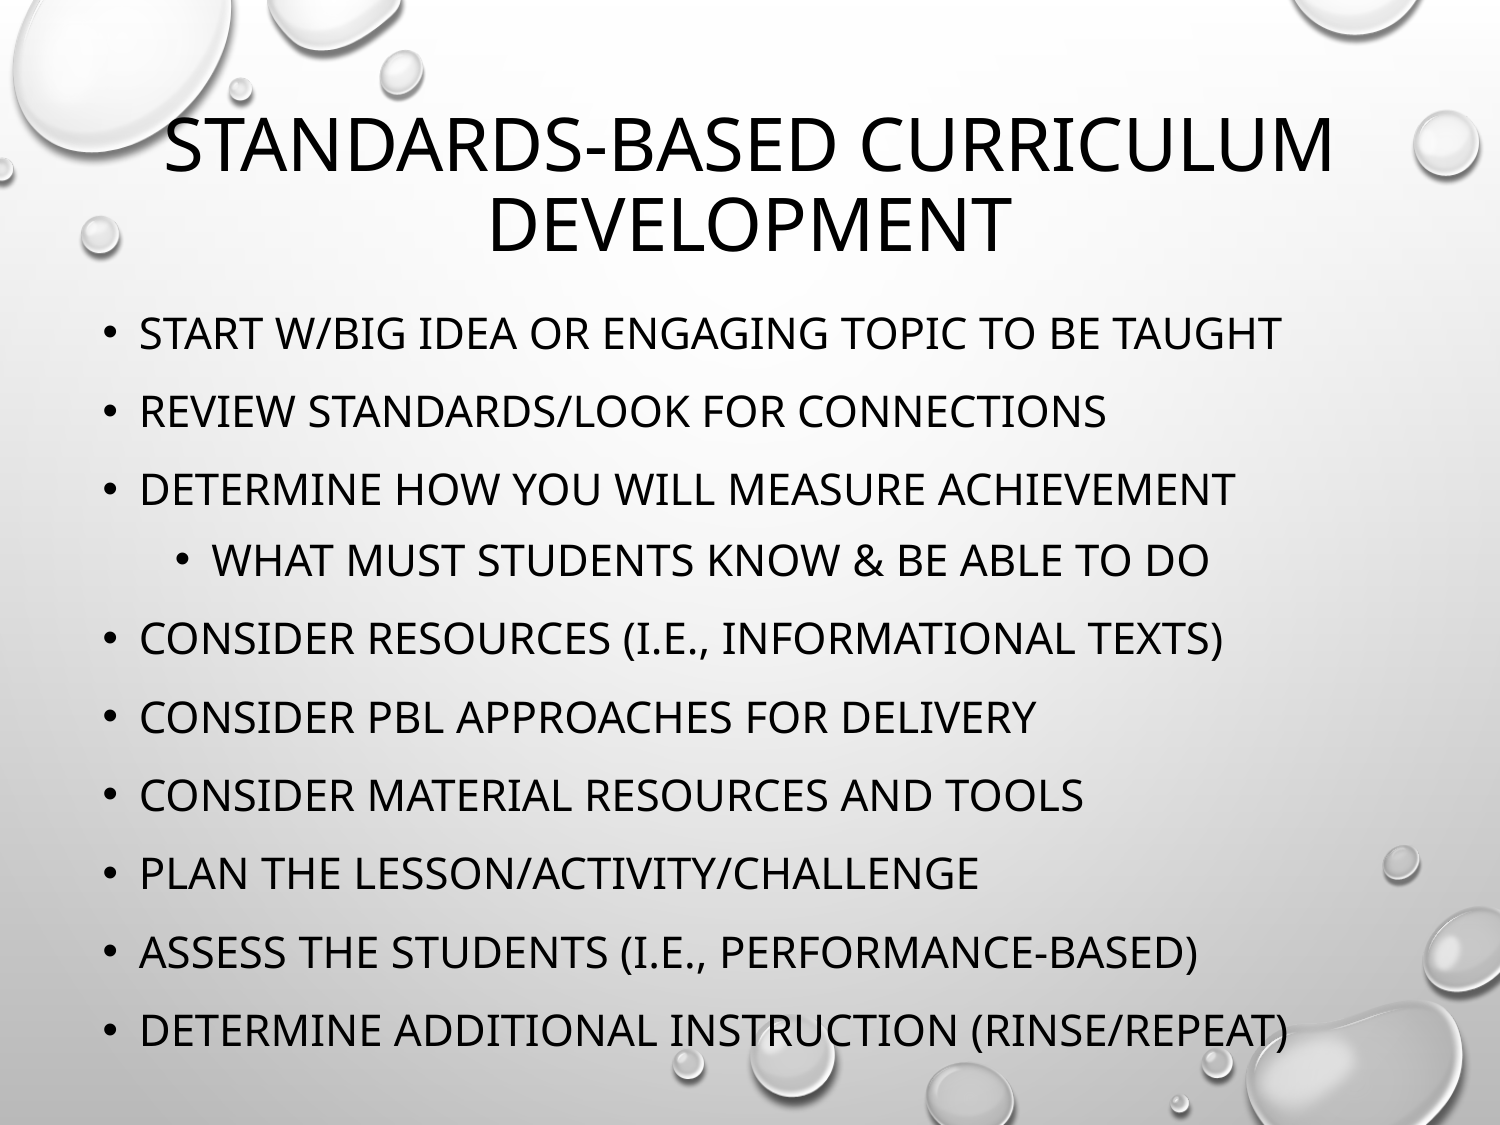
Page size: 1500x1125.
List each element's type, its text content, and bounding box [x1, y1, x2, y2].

list Start w/big idea or Engaging topic to be taught Review standards/look for connections Determine how you will measure achievement What must students know & be able to do Consider resources (i.e., informational texts) Consider PBL approaches for delivery Consider material resources and tools Plan the lesson/activity/challenge Assess the students (i.e., performance-based) Determine additional instruction (rinse/repeat) [87, 287, 1438, 1075]
picture [0, 0, 1500, 1125]
title Standards-based Curriculum Development [75, 99, 1425, 275]
